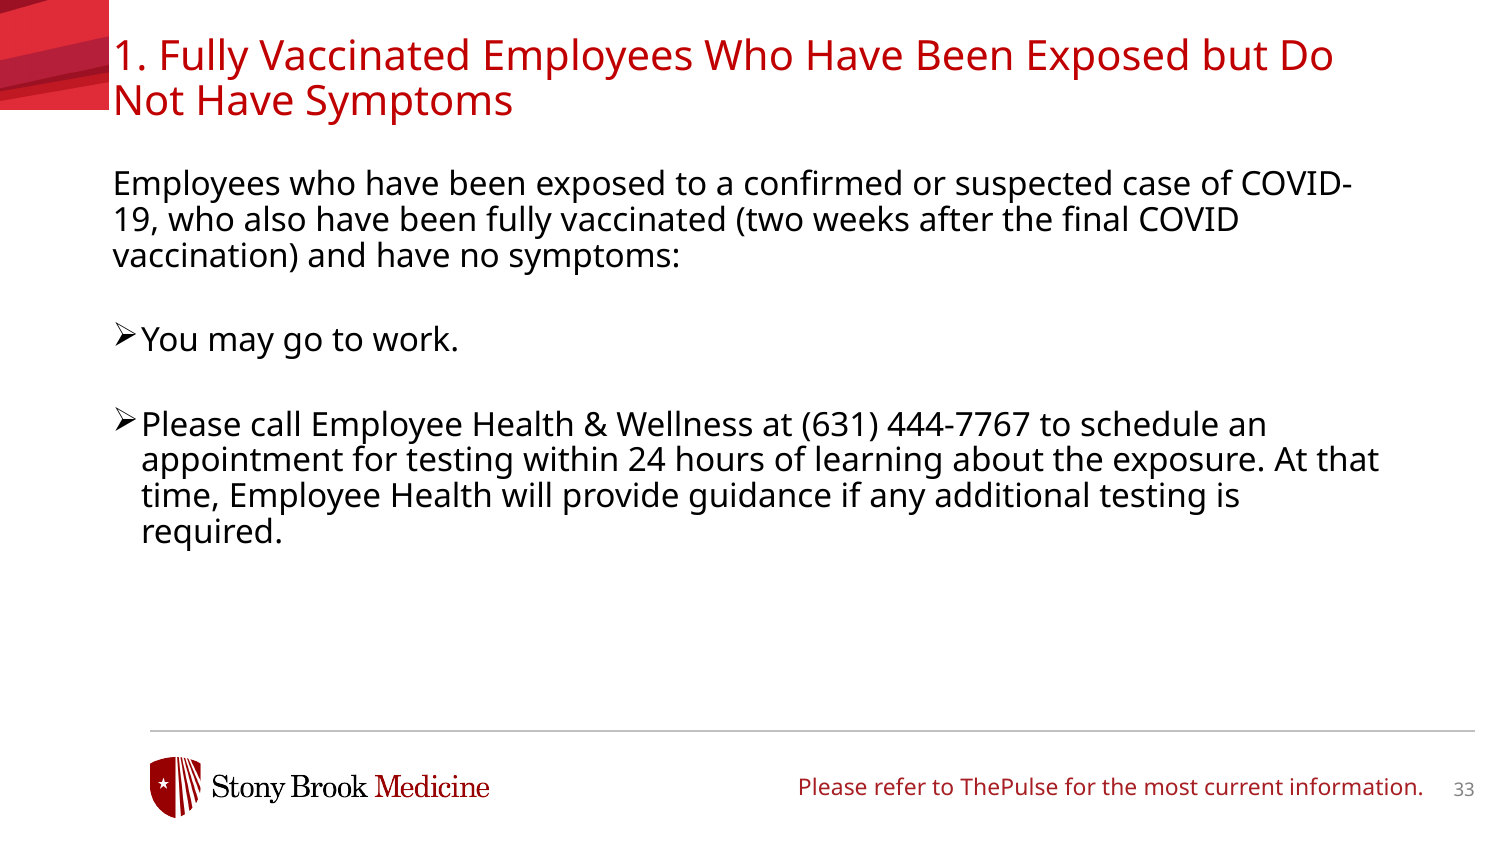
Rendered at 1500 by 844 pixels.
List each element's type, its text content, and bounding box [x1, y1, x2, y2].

list 1. Fully Vaccinated Employees Who Have Been Exposed but Do Not Have Symptoms Employees who have been exposed to a confirmed or suspected case of COVID-19, who also have been fully vaccinated (two weeks after the final COVID vaccination) and have no symptoms: You may go to work. Please call Employee Health & Wellness at (631) 444-7767 to schedule an appointment for testing within 24 hours of learning about the exposure. At that time, Employee Health will provide guidance if any additional testing is required. [112, 34, 1388, 598]
slide_number 33 [1437, 768, 1475, 814]
picture [0, 0, 109, 110]
picture [150, 757, 489, 818]
footer Please refer to ThePulse for the most current information. [525, 765, 1425, 811]
